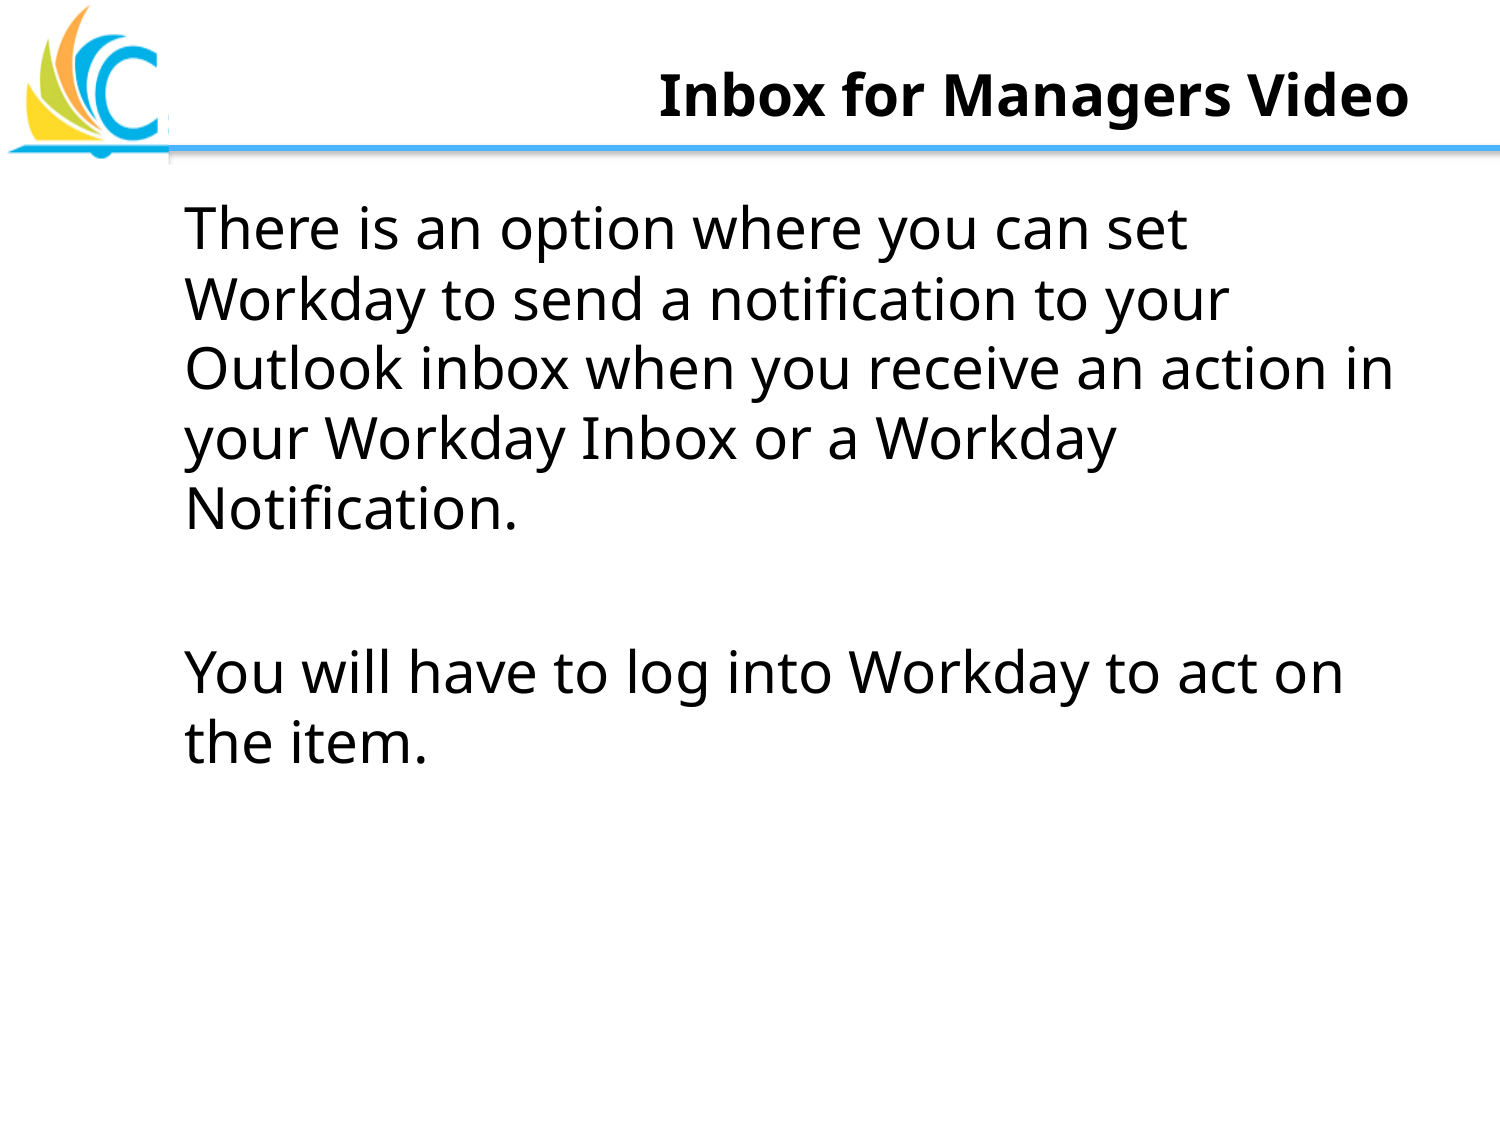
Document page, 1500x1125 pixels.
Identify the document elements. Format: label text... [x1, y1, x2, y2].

title Inbox for Managers Video [169, 21, 1425, 165]
list There is an option where you can set Workday to send a notification to your Outlook inbox when you receive an action in your Workday Inbox or a Workday Notification. You will have to log into Workday to act on the item. [169, 184, 1425, 1095]
